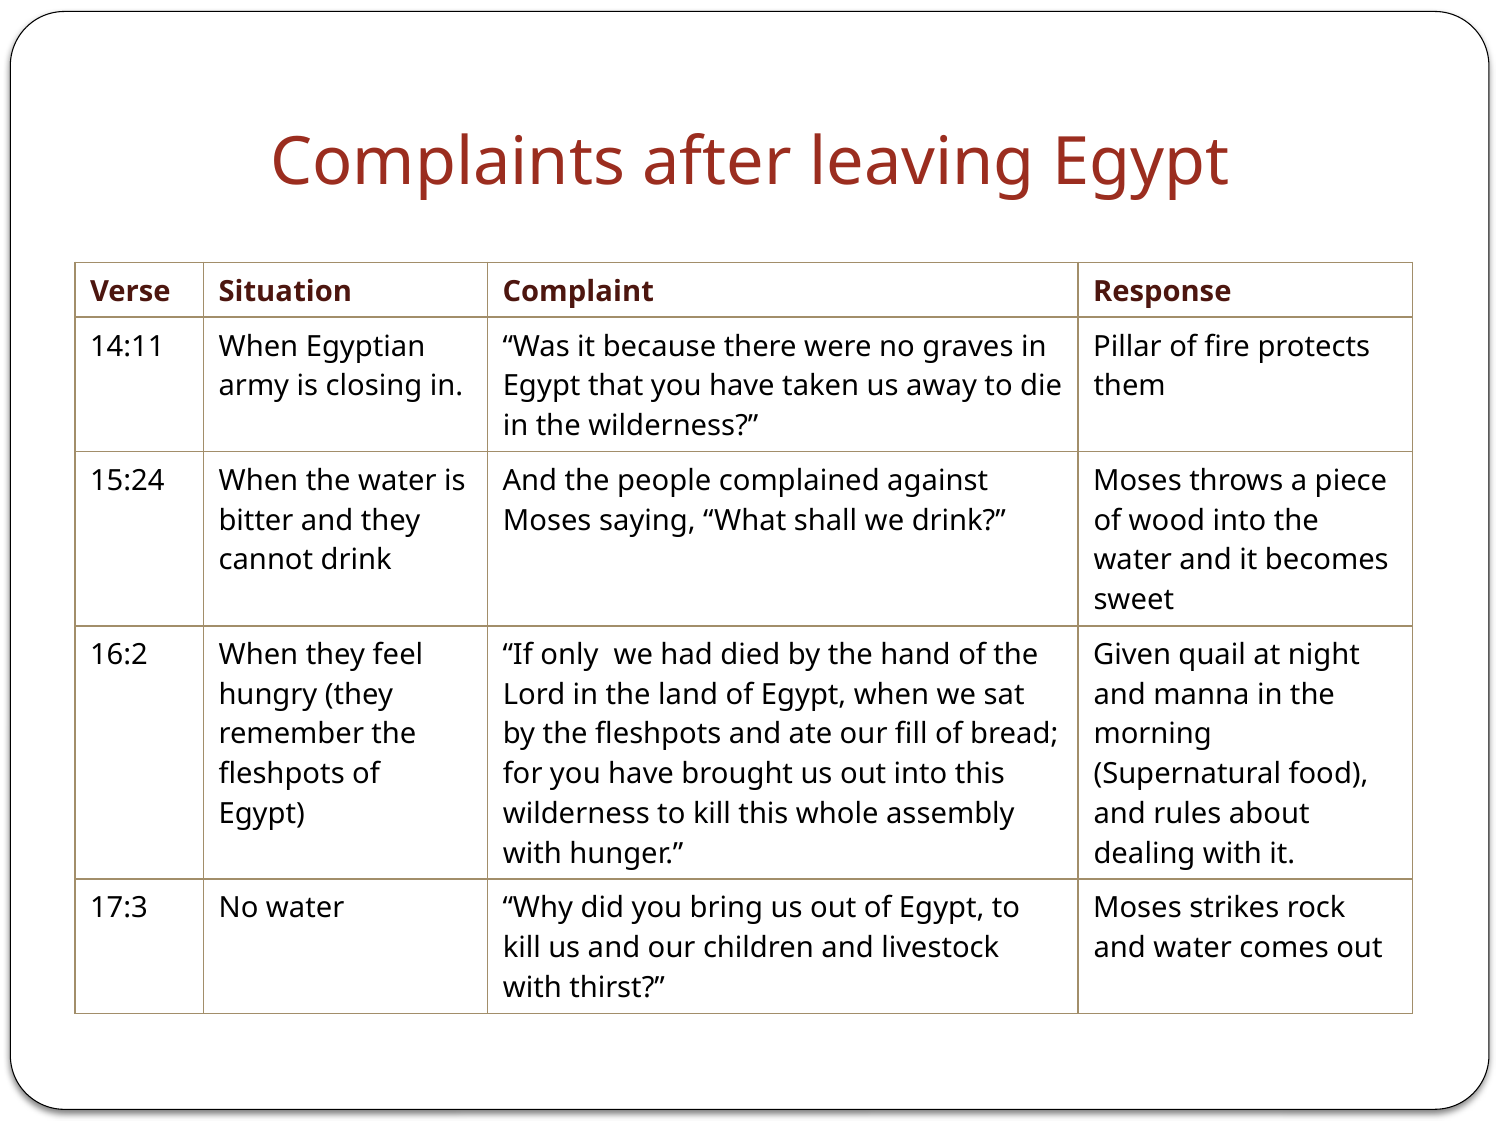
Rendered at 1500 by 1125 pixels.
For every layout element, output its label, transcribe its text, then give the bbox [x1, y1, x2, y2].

table_cell Moses strikes rock and water comes out [1079, 880, 1412, 1013]
title Complaints after leaving Egypt [75, 45, 1425, 213]
table_cell “Was it because there were no graves in Egypt that you have taken us away to die in the wilderness?” [488, 318, 1077, 451]
table_cell Pillar of fire protects them [1079, 318, 1412, 451]
table_cell When they feel hungry (they remember the fleshpots of Egypt) [204, 627, 487, 878]
table_cell And the people complained against Moses saying, “What shall we drink?” [488, 452, 1077, 625]
table_cell 14:11 [76, 318, 203, 451]
table_cell “If only we had died by the hand of the Lord in the land of Egypt, when we sat by the fleshpots and ate our fill of bread; for you have brought us out into this wilderness to kill this whole assembly with hunger.” [488, 627, 1077, 878]
table_cell 15:24 [76, 452, 203, 625]
table_cell Moses throws a piece of wood into the water and it becomes sweet [1079, 452, 1412, 625]
table_cell 16:2 [76, 627, 203, 878]
table_cell No water [204, 880, 487, 1013]
table_header Complaint [488, 263, 1077, 316]
table_cell “Why did you bring us out of Egypt, to kill us and our children and livestock with thirst?” [488, 880, 1077, 1013]
table_cell When Egyptian army is closing in. [204, 318, 487, 451]
table_header Response [1079, 263, 1412, 316]
table_cell Given quail at night and manna in the morning (Supernatural food), and rules about dealing with it. [1079, 627, 1412, 878]
table_cell 17:3 [76, 880, 203, 1013]
table_header Verse [76, 263, 203, 316]
table_header Situation [204, 263, 487, 316]
table_cell When the water is bitter and they cannot drink [204, 452, 487, 625]
